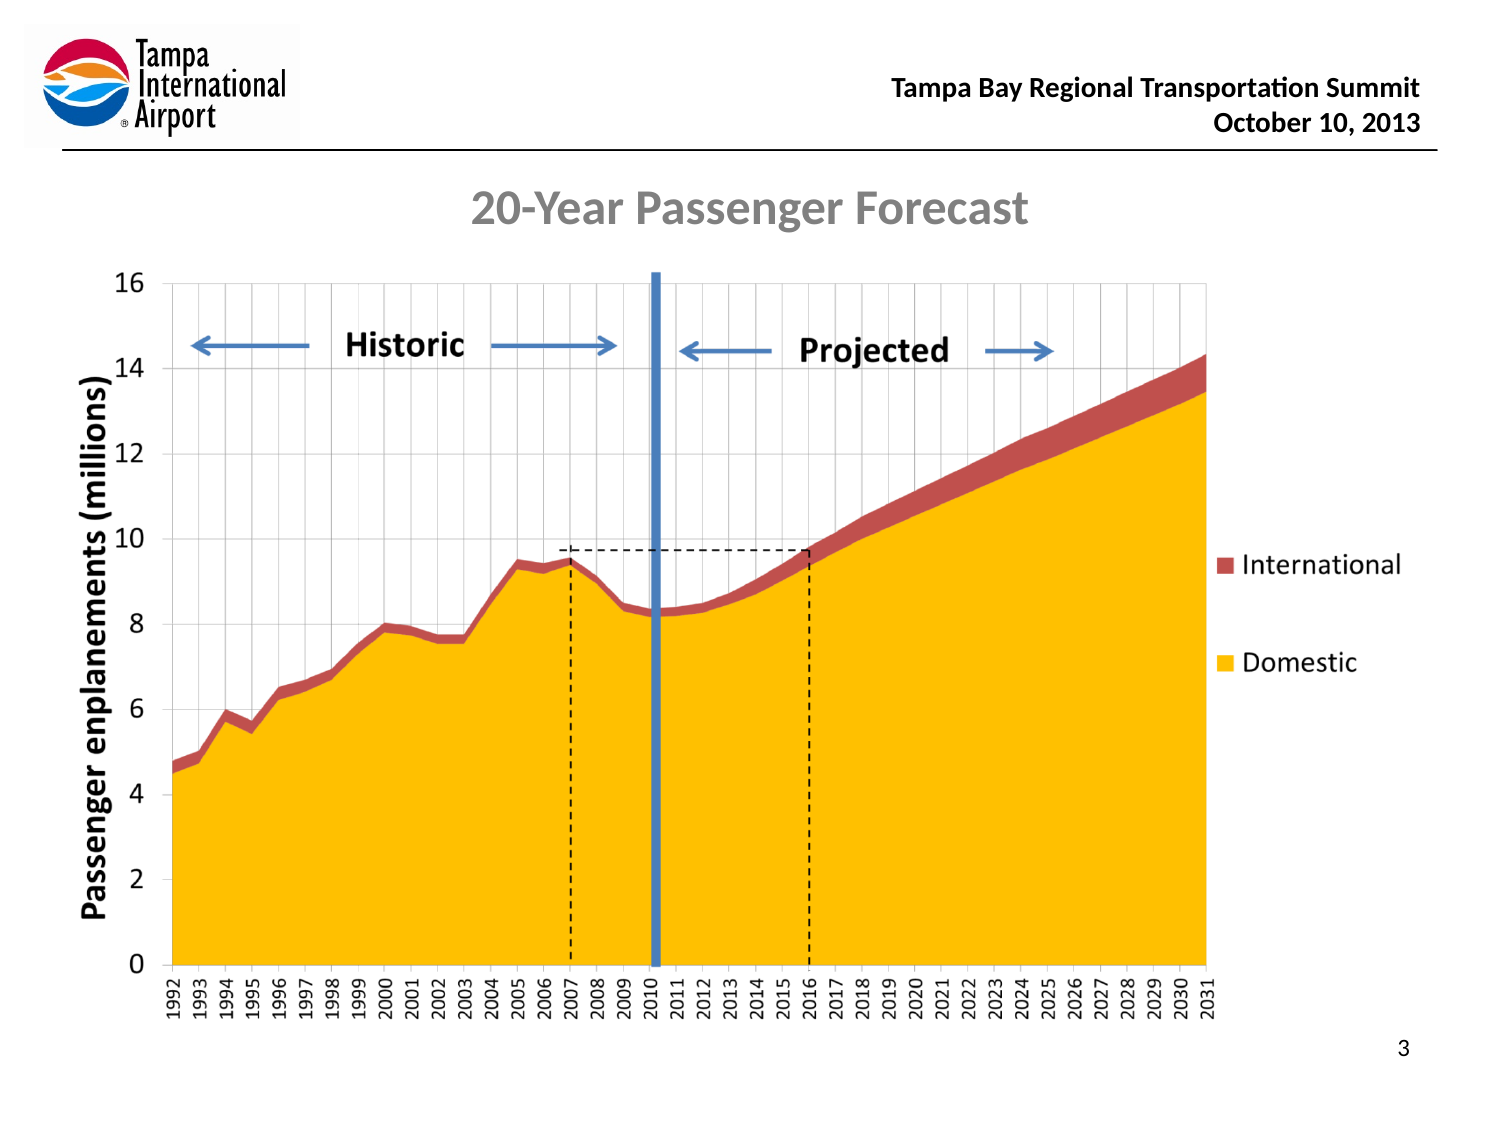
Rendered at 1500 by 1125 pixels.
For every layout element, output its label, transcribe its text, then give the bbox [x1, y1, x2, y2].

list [65, 249, 1416, 1056]
title 20-Year Passenger Forecast [62, 124, 1438, 150]
slide_number 3 [1074, 1024, 1425, 1103]
title 20-Year Passenger Forecast [62, 151, 1438, 285]
picture [24, 24, 300, 148]
